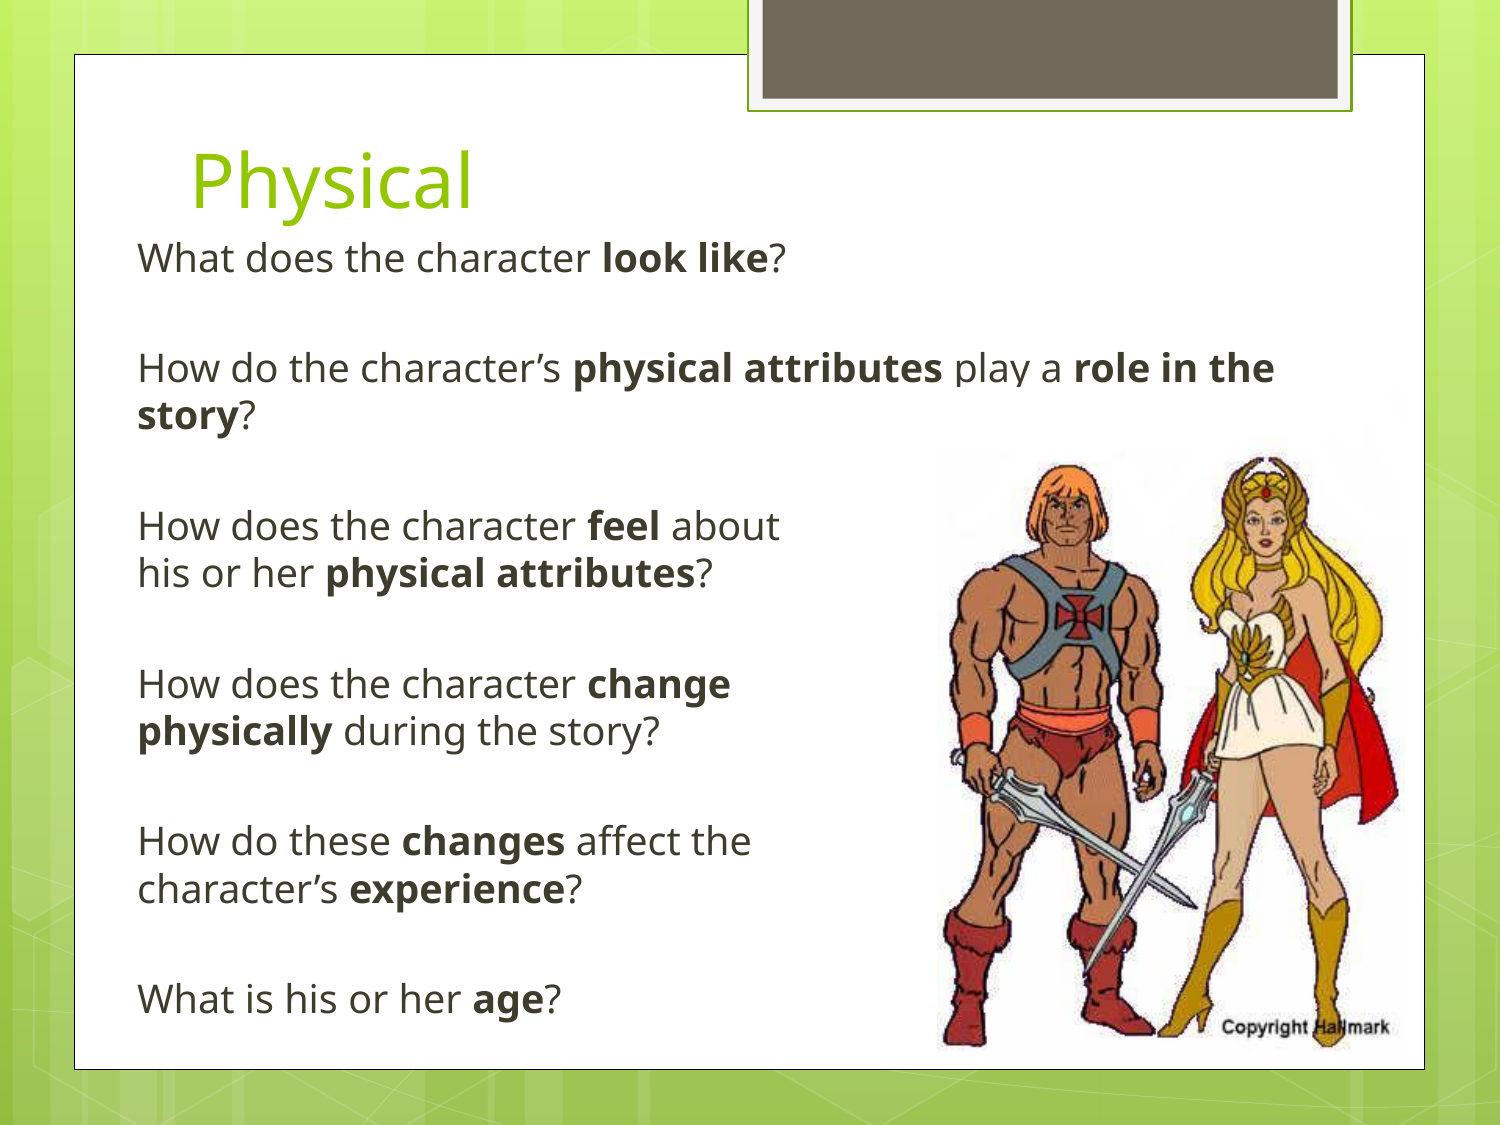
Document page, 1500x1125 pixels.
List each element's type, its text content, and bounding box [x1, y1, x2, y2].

list What does the character look like? How do the character’s physical attributes play a role in the story? How does the character feel about his or her physical attributes? How does the character change physically during the story? How do these changes affect the character’s experience? What is his or her age? [112, 224, 1388, 1038]
title Physical [174, 125, 1328, 224]
picture [937, 387, 1405, 1052]
